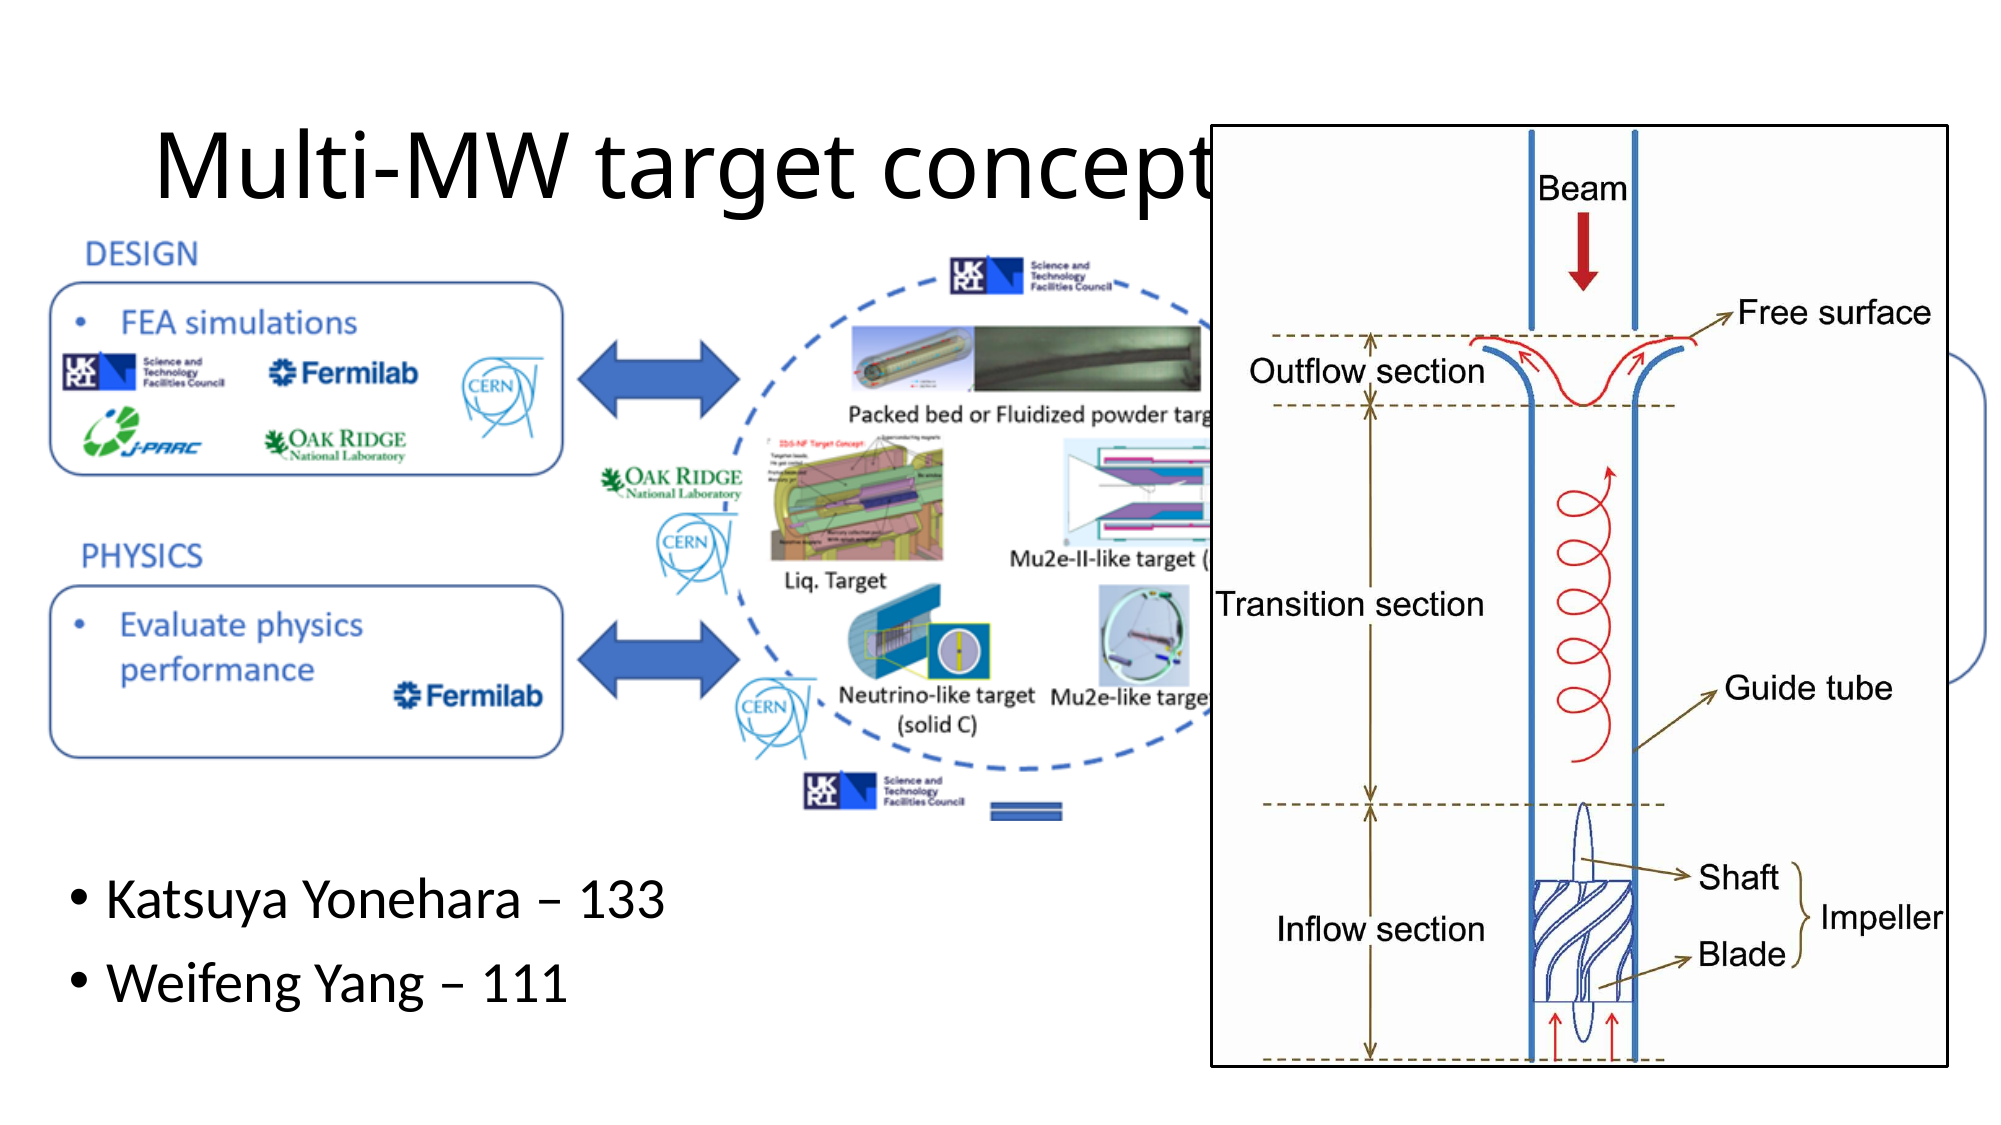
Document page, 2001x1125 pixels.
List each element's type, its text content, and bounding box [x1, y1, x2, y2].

title Multi-MW target concepts [137, 59, 1863, 233]
picture [27, 126, 2000, 1066]
list Katsuya Yonehara – 133 Weifeng Yang – 111 [53, 860, 1205, 1066]
